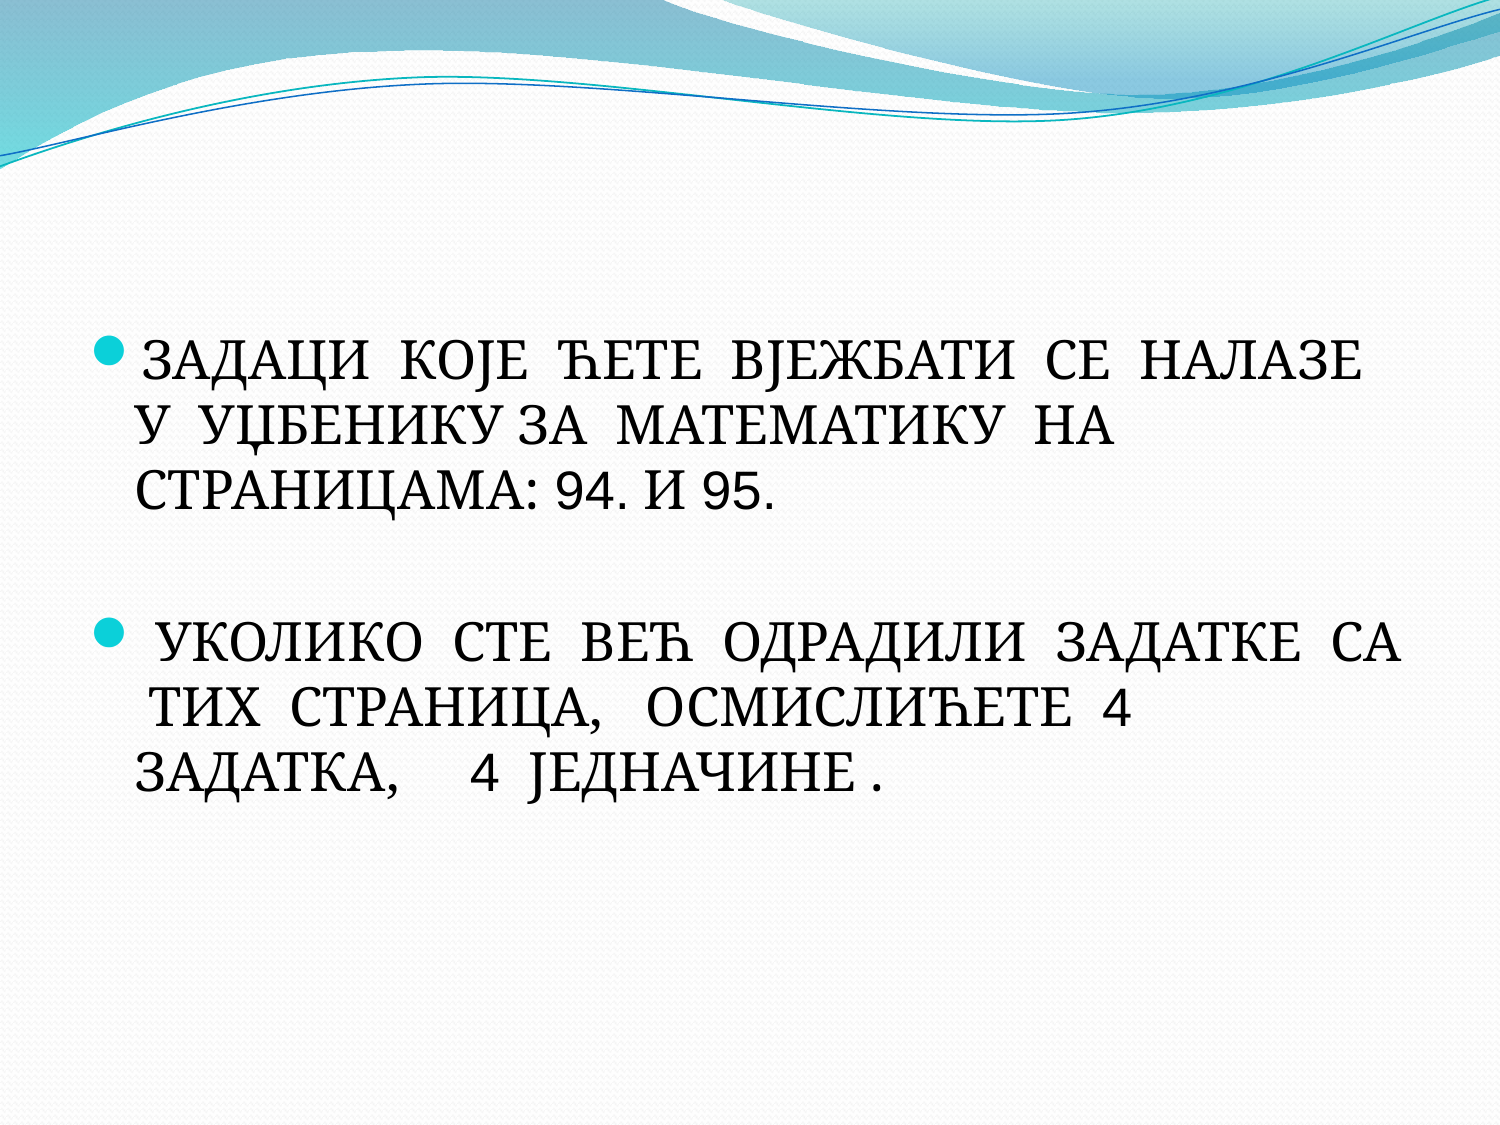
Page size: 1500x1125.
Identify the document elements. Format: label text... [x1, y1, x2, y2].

list ЗАДАЦИ КОЈЕ ЋЕТЕ ВЈЕЖБАТИ СЕ НАЛАЗЕ У УЏБЕНИКУ ЗА МАТЕМАТИКУ НА СТРАНИЦАМА: 94. И 95. УКОЛИКО СТЕ ВЕЋ ОДРАДИЛИ ЗАДАТКЕ СА ТИХ СТРАНИЦА, ОСМИСЛИЋЕТЕ 4 ЗАДАТКА, 4 ЈЕДНАЧИНЕ . [75, 317, 1425, 1038]
